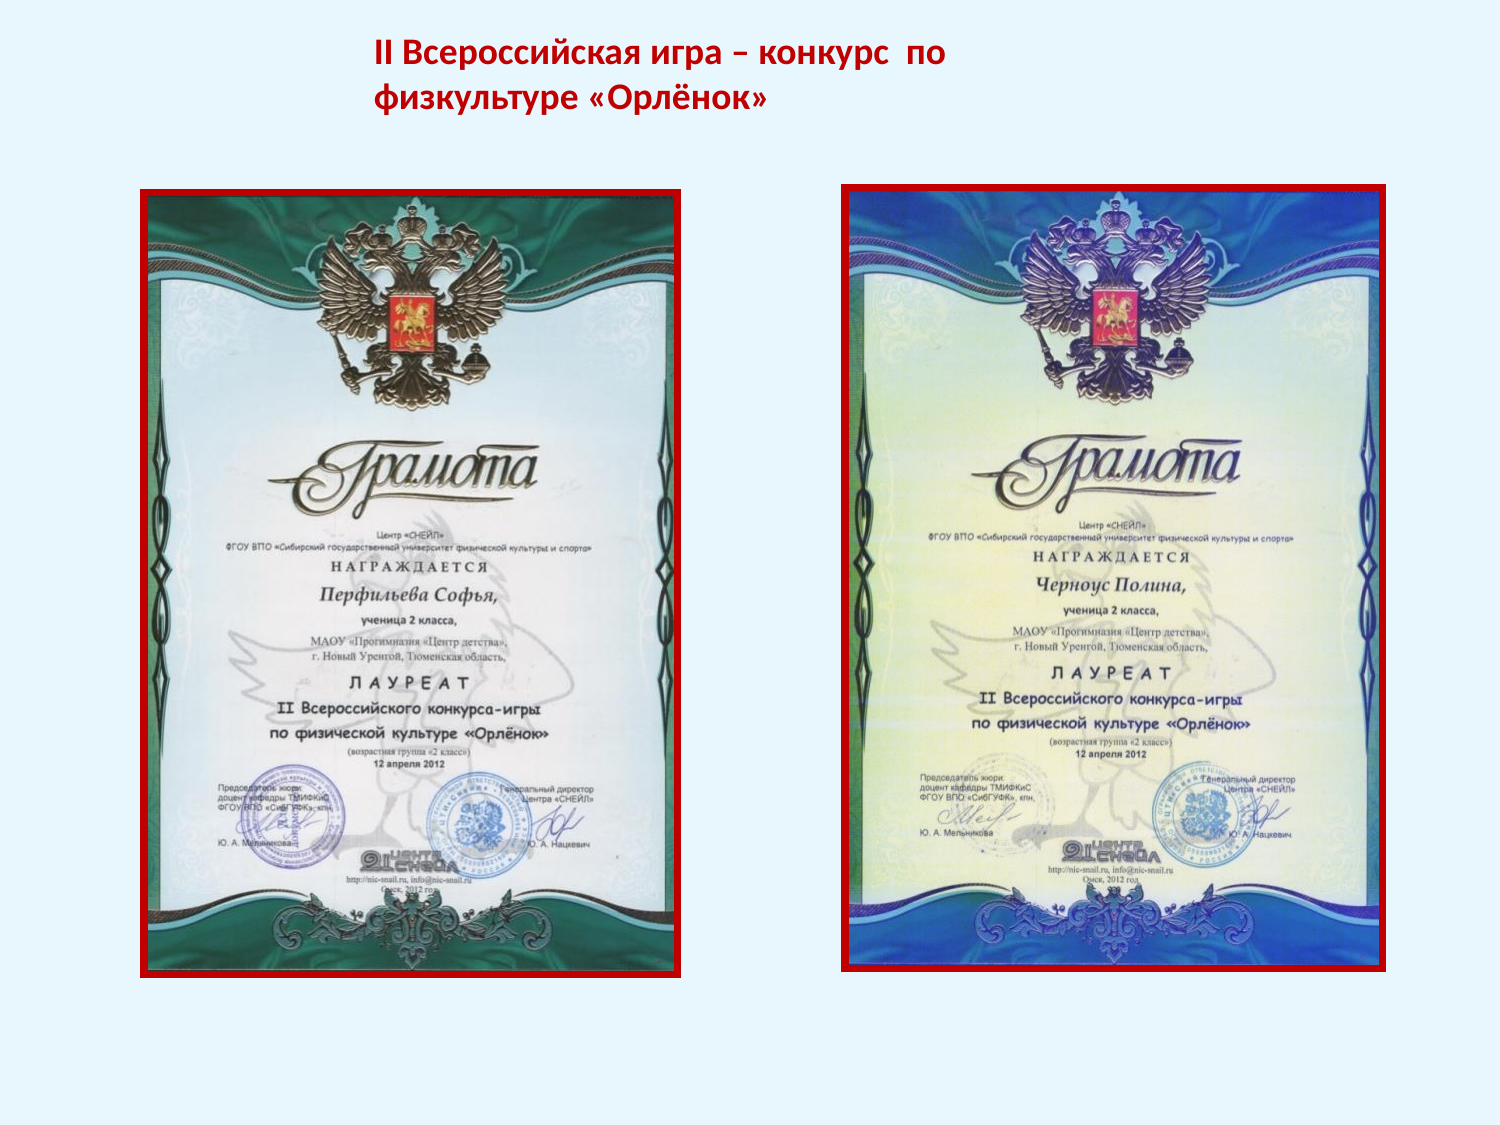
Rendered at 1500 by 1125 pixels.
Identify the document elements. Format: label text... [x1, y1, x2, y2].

text_box II Всероссийская игра – конкурс по физкультуре «Орлёнок» [358, 19, 1109, 125]
picture [848, 190, 1380, 966]
picture [147, 195, 675, 971]
